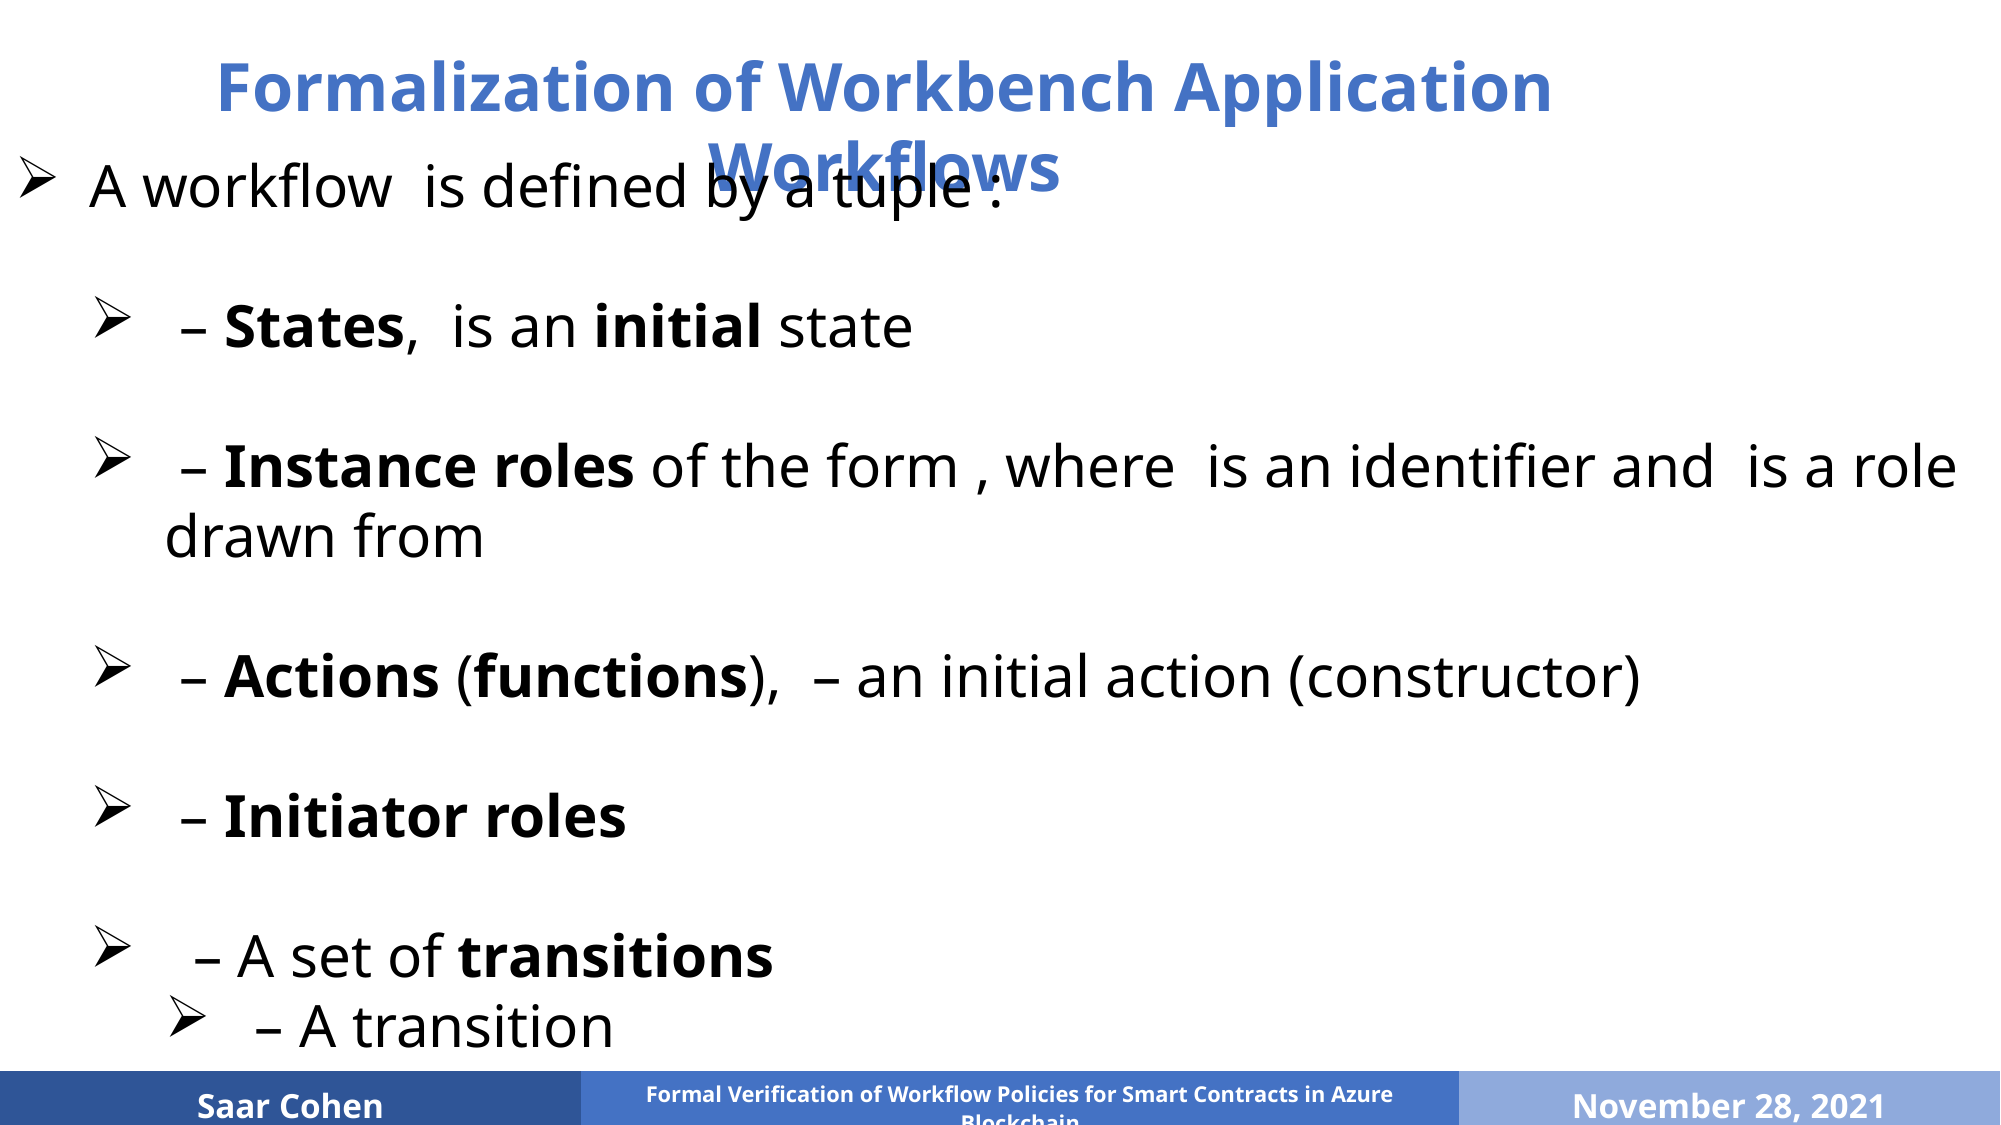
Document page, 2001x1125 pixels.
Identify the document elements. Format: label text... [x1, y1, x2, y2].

text_box Formalization of Workbench Application Workflows [41, 37, 1730, 212]
table_header Formal Verification of Workflow Policies for Smart Contracts in Azure Blockchain [581, 1071, 1459, 1125]
table_header November 28, 2021 [1459, 1071, 2000, 1125]
table_header Saar Cohen [0, 1071, 581, 1125]
